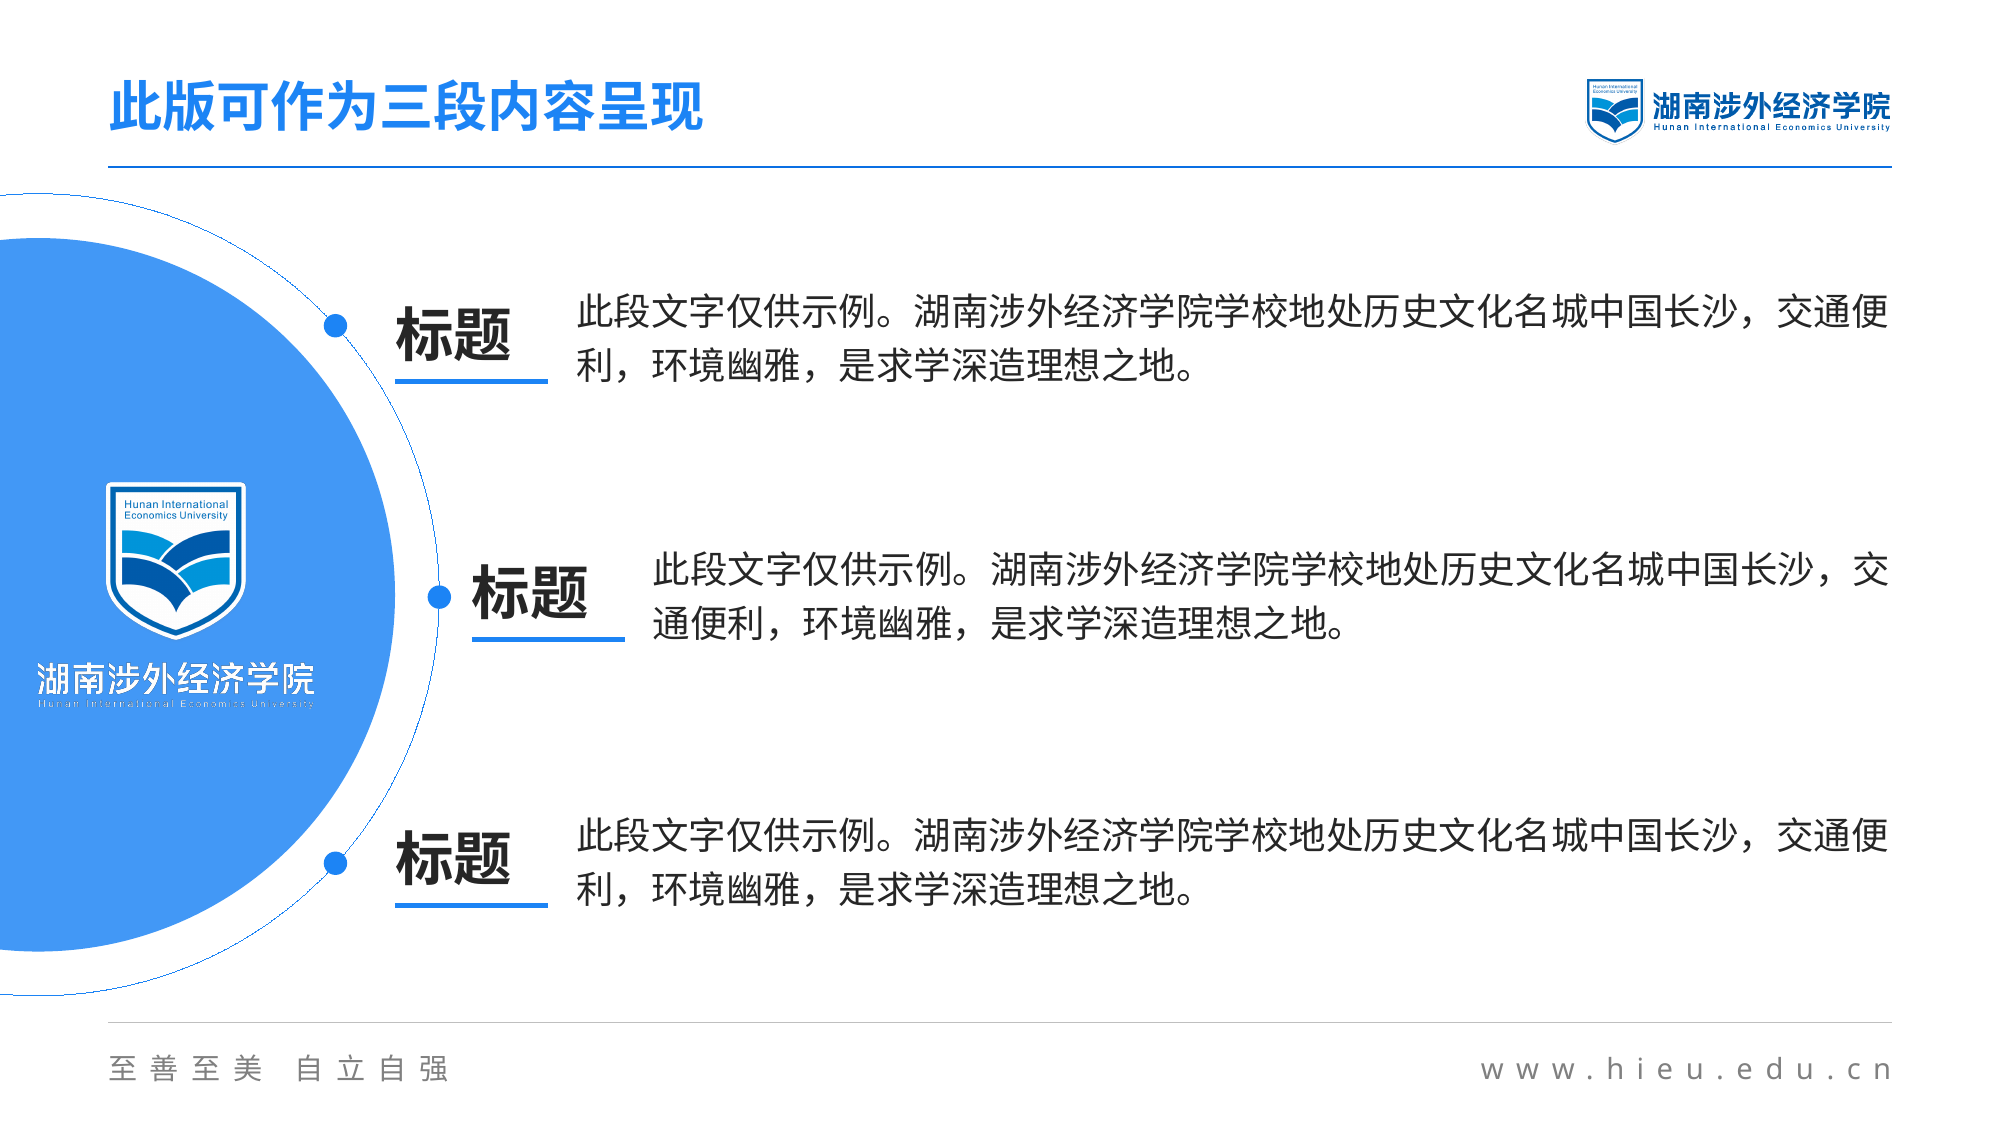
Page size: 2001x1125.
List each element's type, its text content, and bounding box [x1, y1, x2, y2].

list 标题 [395, 829, 549, 894]
picture [38, 662, 314, 709]
picture [105, 482, 247, 643]
picture [1585, 77, 1890, 146]
list 此版可作为三段内容呈现 [108, 71, 895, 147]
list 此段文字仅供示例。湖南涉外经济学院学校地处历史文化名城中国长沙，交通便利，环境幽雅，是求学深造理想之地。 [575, 278, 1891, 397]
list 标题 [395, 305, 549, 370]
list 此段文字仅供示例。湖南涉外经济学院学校地处历史文化名城中国长沙，交通便利，环境幽雅，是求学深造理想之地。 [652, 537, 1891, 655]
list 标题 [471, 563, 626, 628]
list 此段文字仅供示例。湖南涉外经济学院学校地处历史文化名城中国长沙，交通便利，环境幽雅，是求学深造理想之地。 [575, 802, 1891, 921]
